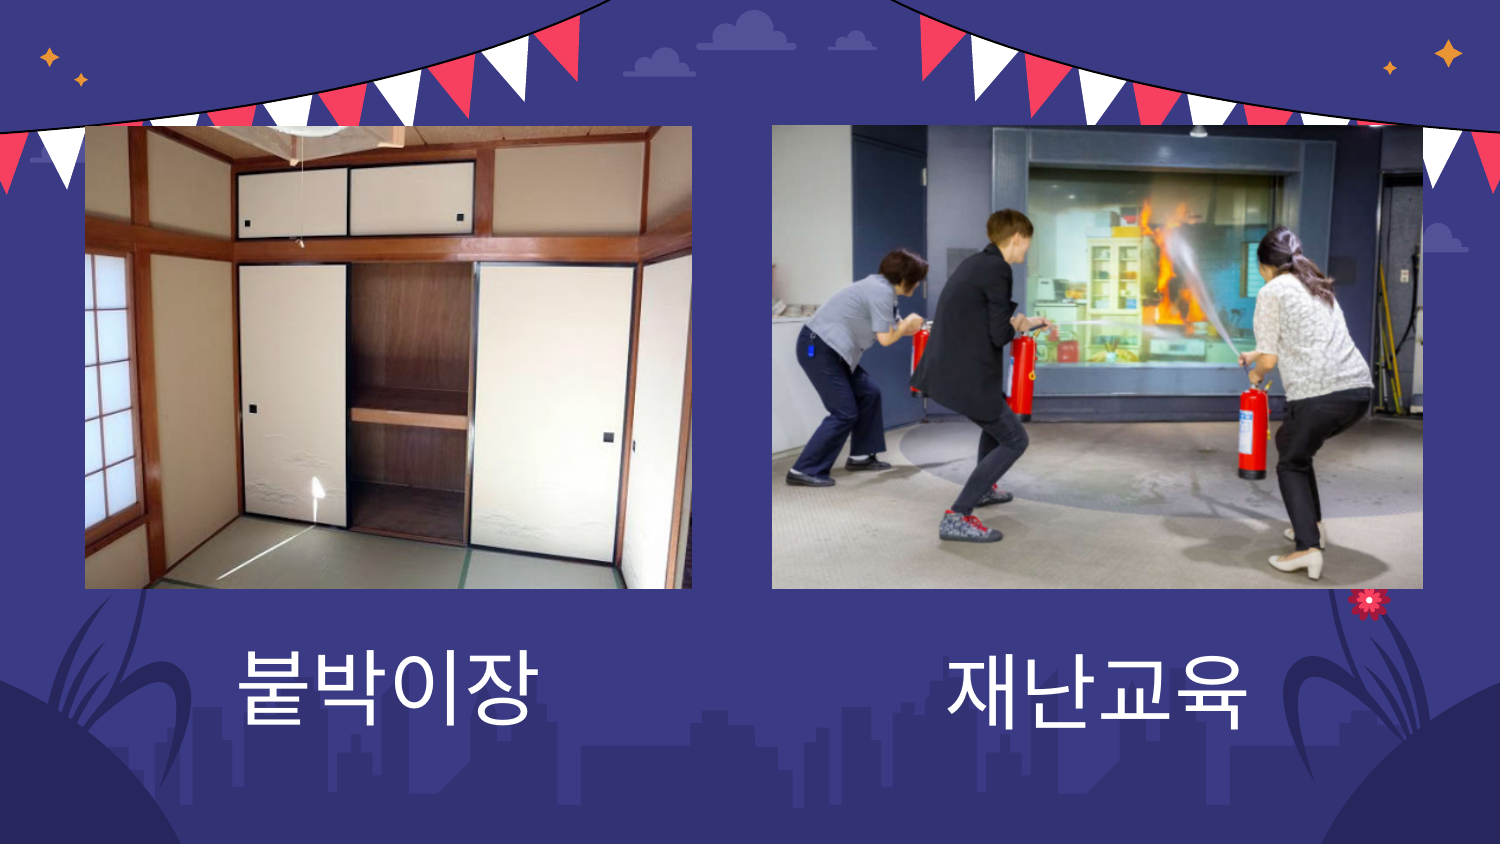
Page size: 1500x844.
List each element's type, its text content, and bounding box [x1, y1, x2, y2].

picture [771, 125, 1423, 589]
text_box 붙박이장 [0, 617, 1139, 756]
picture [85, 125, 692, 589]
text_box 재난교육 [470, 620, 1500, 759]
